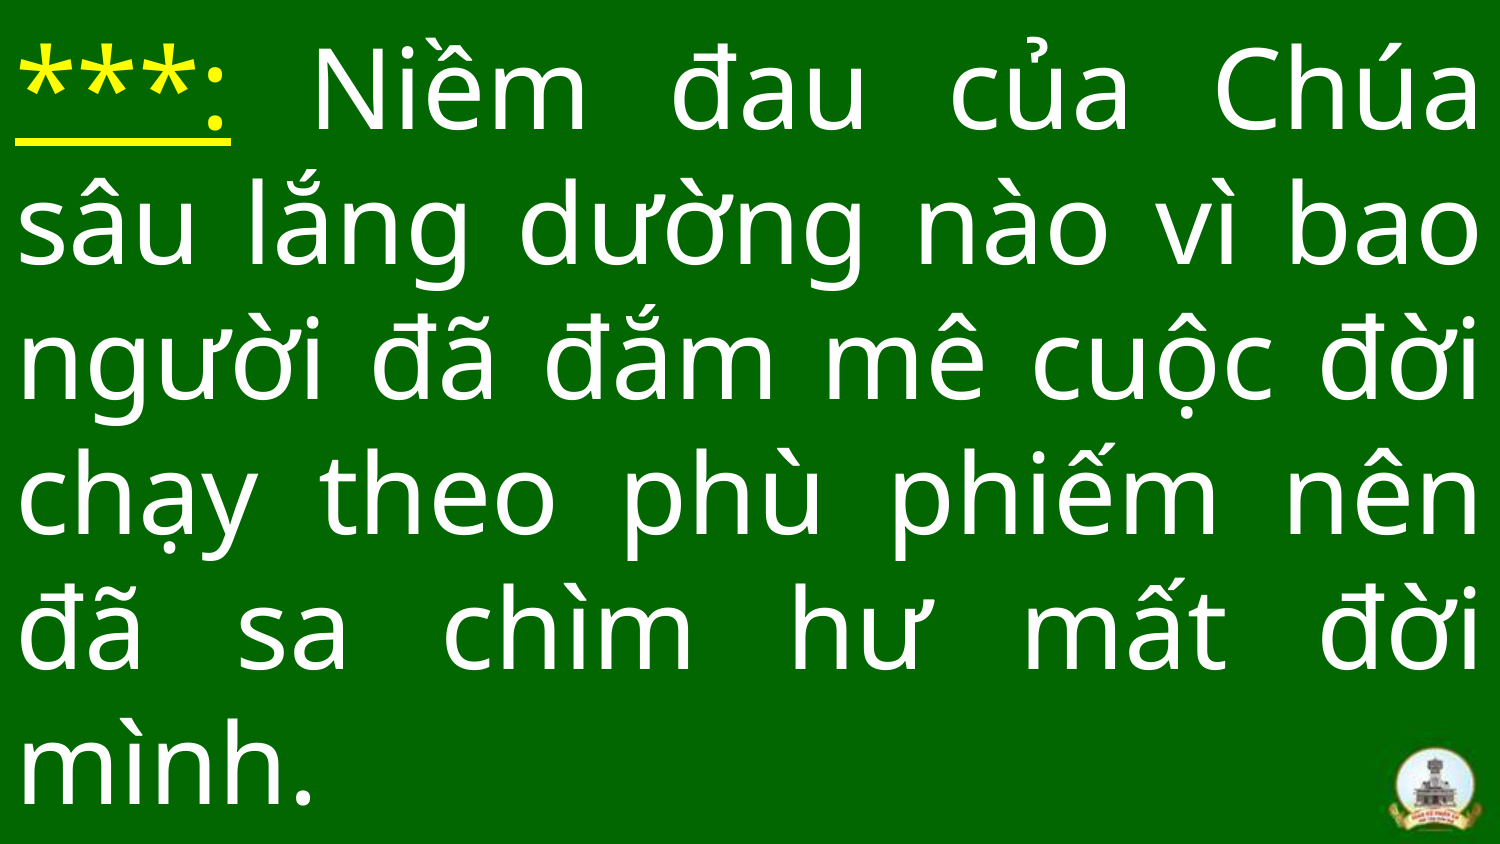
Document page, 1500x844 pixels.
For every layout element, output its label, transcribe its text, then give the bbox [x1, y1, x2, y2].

title ***: Niềm đau của Chúa sâu lắng dường nào vì bao người đã đắm mê cuộc đời chạy theo phù phiếm nên đã sa chìm hư mất đời mình. [0, 0, 1500, 844]
